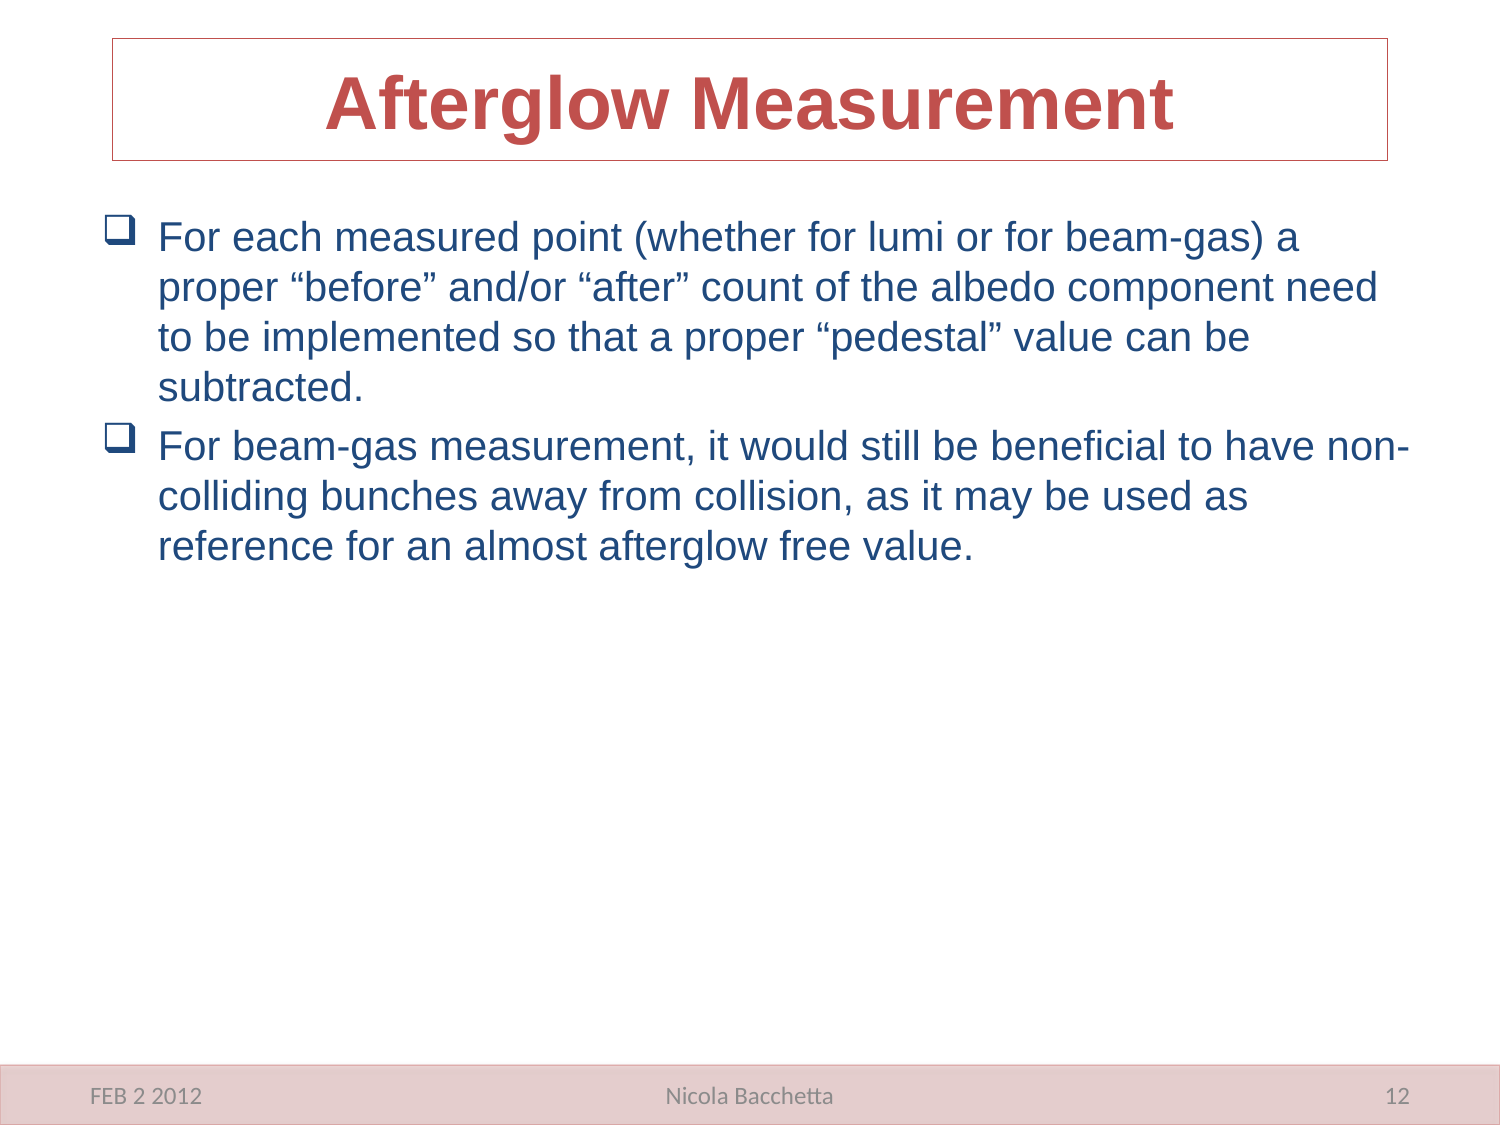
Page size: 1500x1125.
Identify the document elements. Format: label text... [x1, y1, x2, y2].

slide_number 12 [1074, 1065, 1425, 1125]
text_box [74, 178, 1425, 625]
text_box For each measured point (whether for lumi or for beam-gas) a proper “before” and/or “after” count of the albedo component need to be implemented so that a proper “pedestal” value can be subtracted. For beam-gas measurement, it would still be beneficial to have non-colliding bunches away from collision, as it may be used as reference for an almost afterglow free value. [86, 202, 1437, 1033]
footer Nicola Bacchetta [512, 1065, 988, 1125]
title Afterglow Measurement [112, 38, 1388, 161]
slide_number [75, 1065, 425, 1125]
